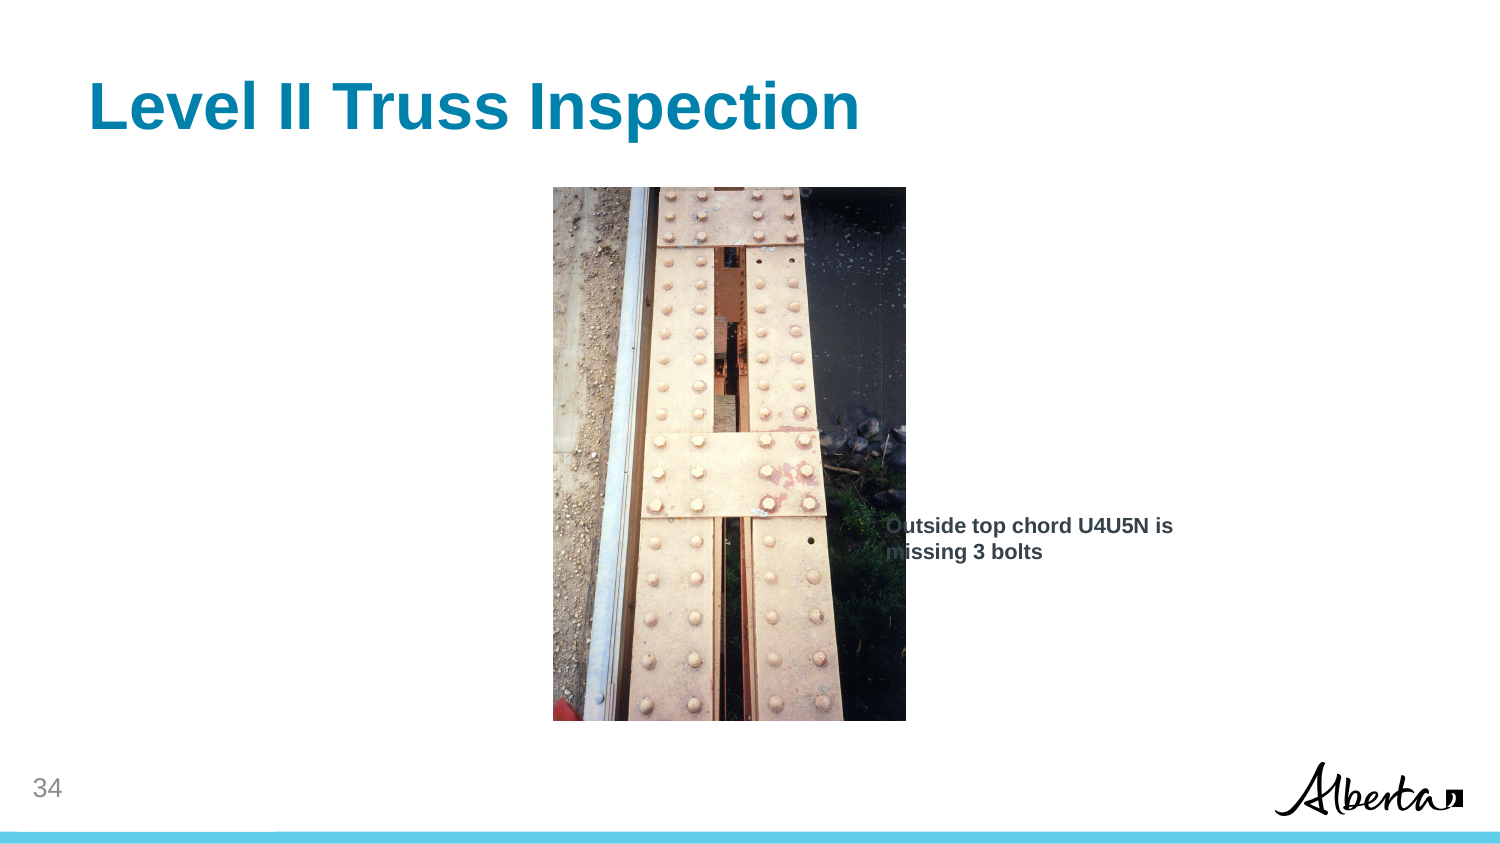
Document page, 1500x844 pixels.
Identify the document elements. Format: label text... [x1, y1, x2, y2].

picture [552, 187, 906, 721]
picture [1275, 762, 1463, 816]
text_box Outside top chord U4U5N is missing 3 bolts [910, 506, 1304, 570]
slide_number 33 [17, 764, 356, 810]
title Level II Truss Inspection [88, 55, 1437, 141]
